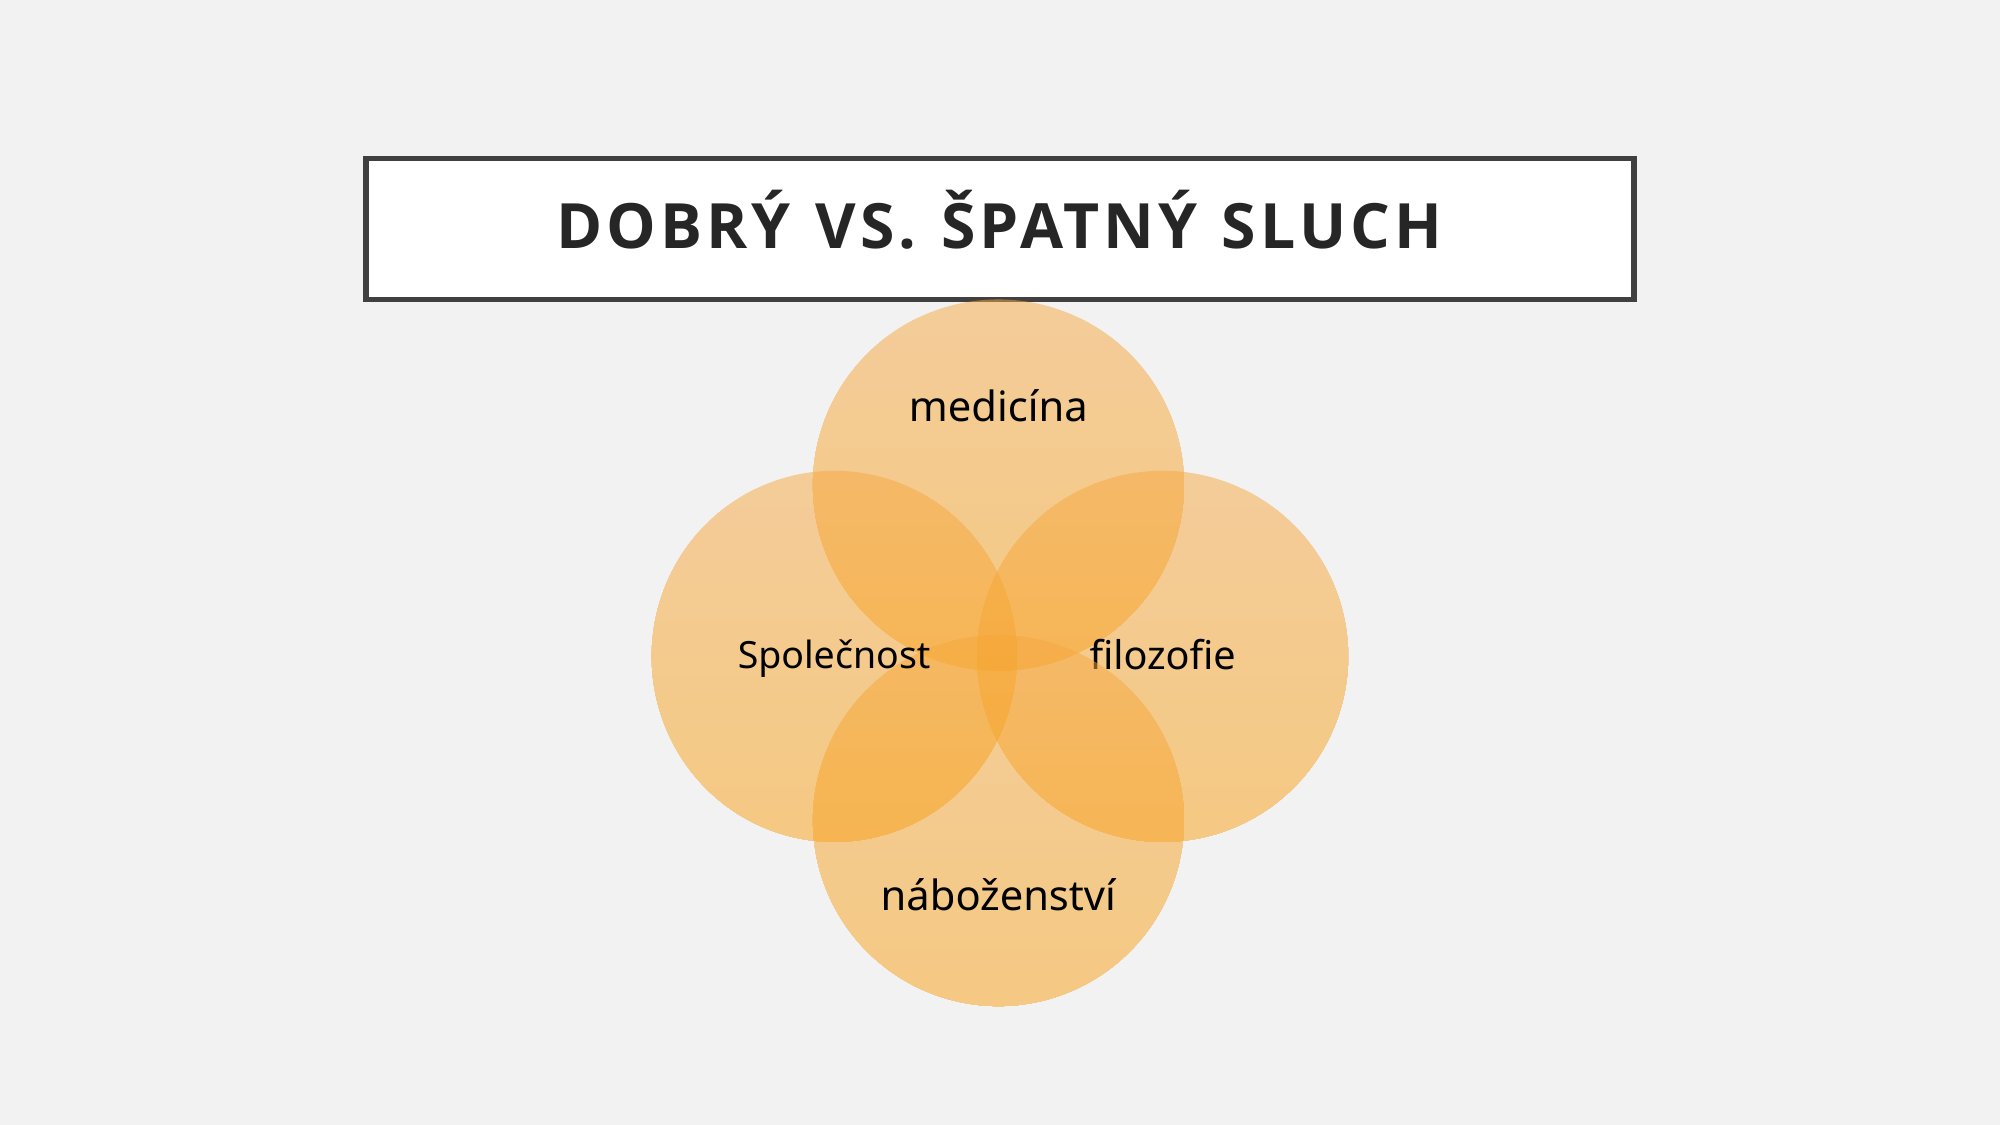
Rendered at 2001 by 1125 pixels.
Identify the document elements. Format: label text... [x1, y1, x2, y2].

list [137, 299, 1863, 1014]
title Dobrý vs. špatný sluch [363, 156, 1637, 299]
